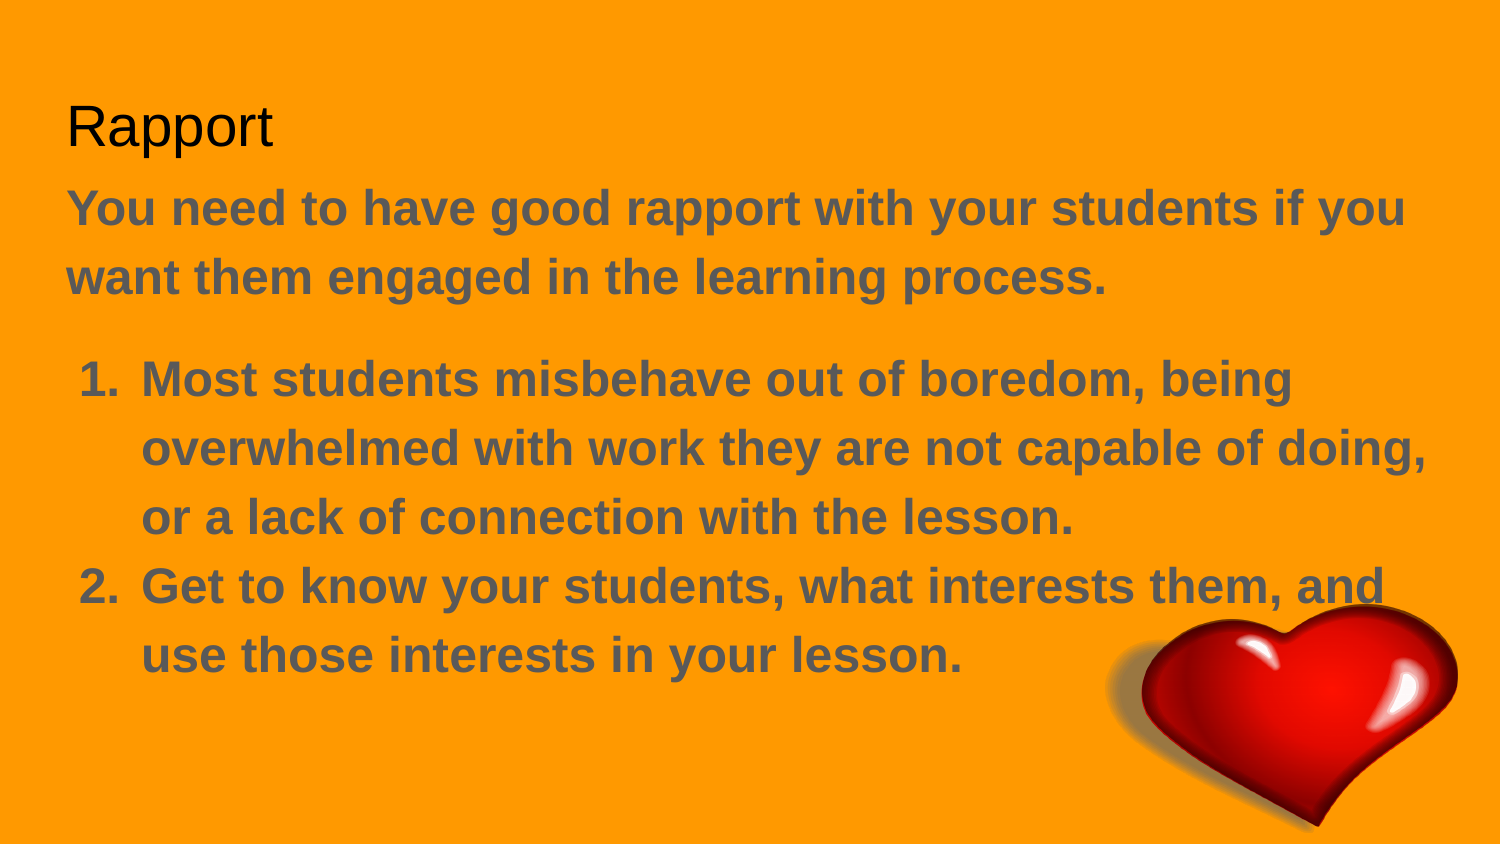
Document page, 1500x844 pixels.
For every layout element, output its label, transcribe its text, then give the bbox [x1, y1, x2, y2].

title Rapport [51, 72, 1449, 151]
picture [1105, 604, 1459, 833]
list You need to have good rapport with your students if you want them engaged in the learning process. Most students misbehave out of boredom, being overwhelmed with work they are not capable of doing, or a lack of connection with the lesson. Get to know your students, what interests them, and use those interests in your lesson. [51, 151, 1449, 712]
